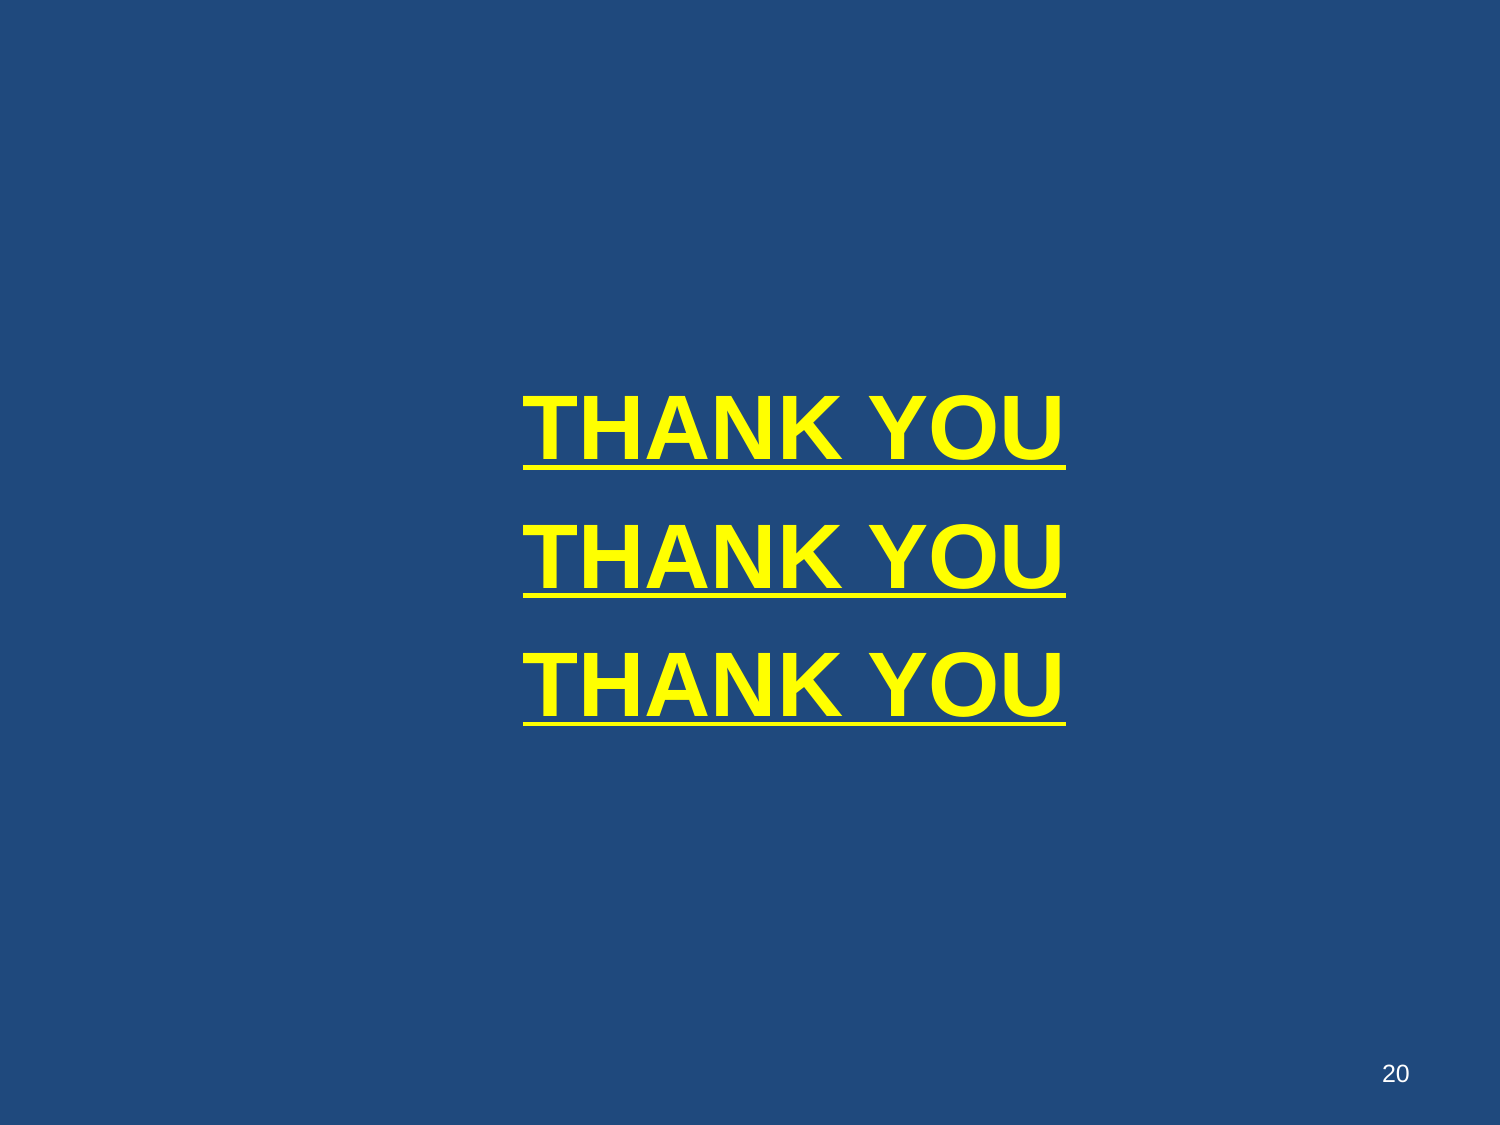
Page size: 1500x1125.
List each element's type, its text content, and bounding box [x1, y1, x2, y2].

slide_number 20 [1074, 1042, 1425, 1103]
list THANK YOU THANK YOU THANK YOU [75, 262, 1425, 1005]
